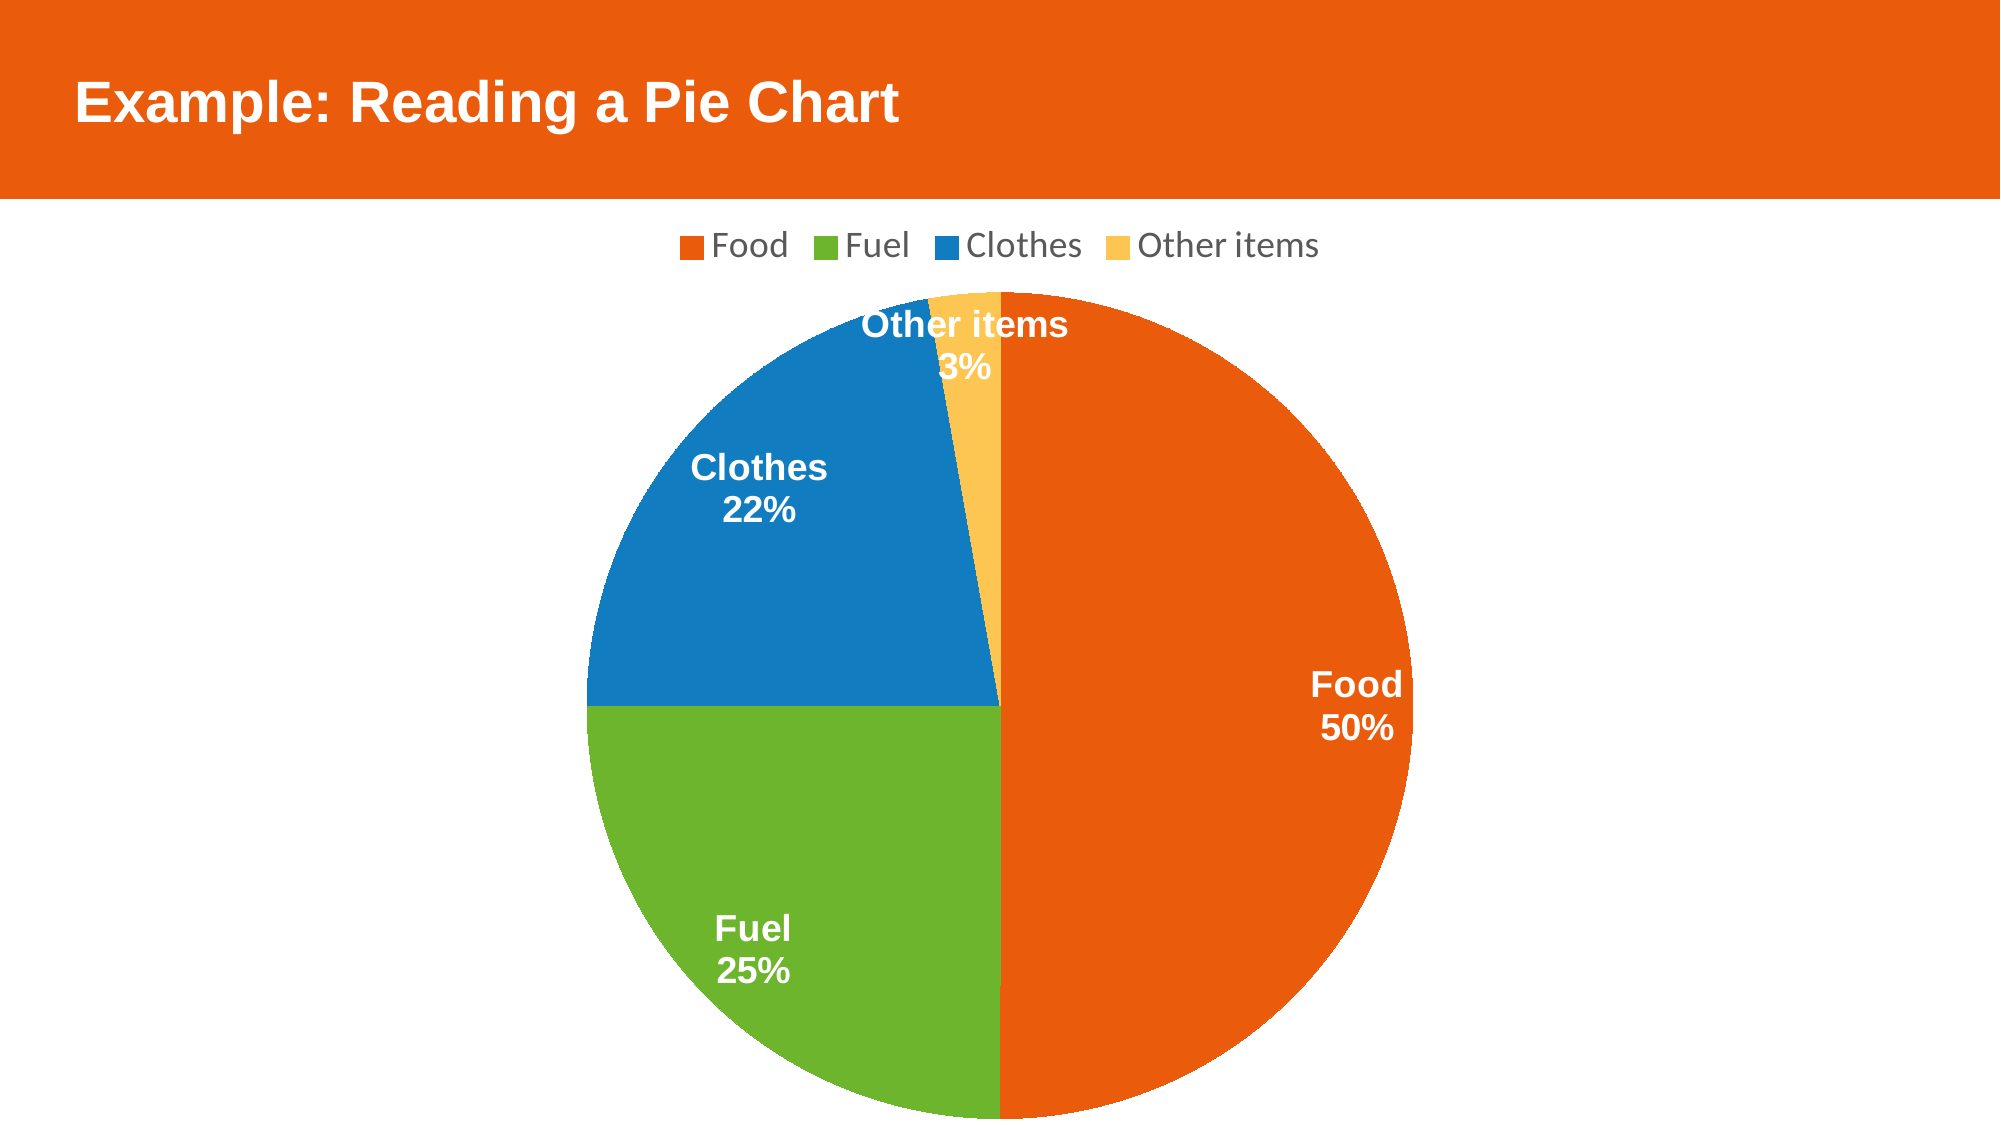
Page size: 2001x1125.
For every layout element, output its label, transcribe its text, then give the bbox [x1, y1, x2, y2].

chart [380, 210, 1620, 1125]
text_box Example: Reading a Pie Chart [0, 0, 2000, 199]
